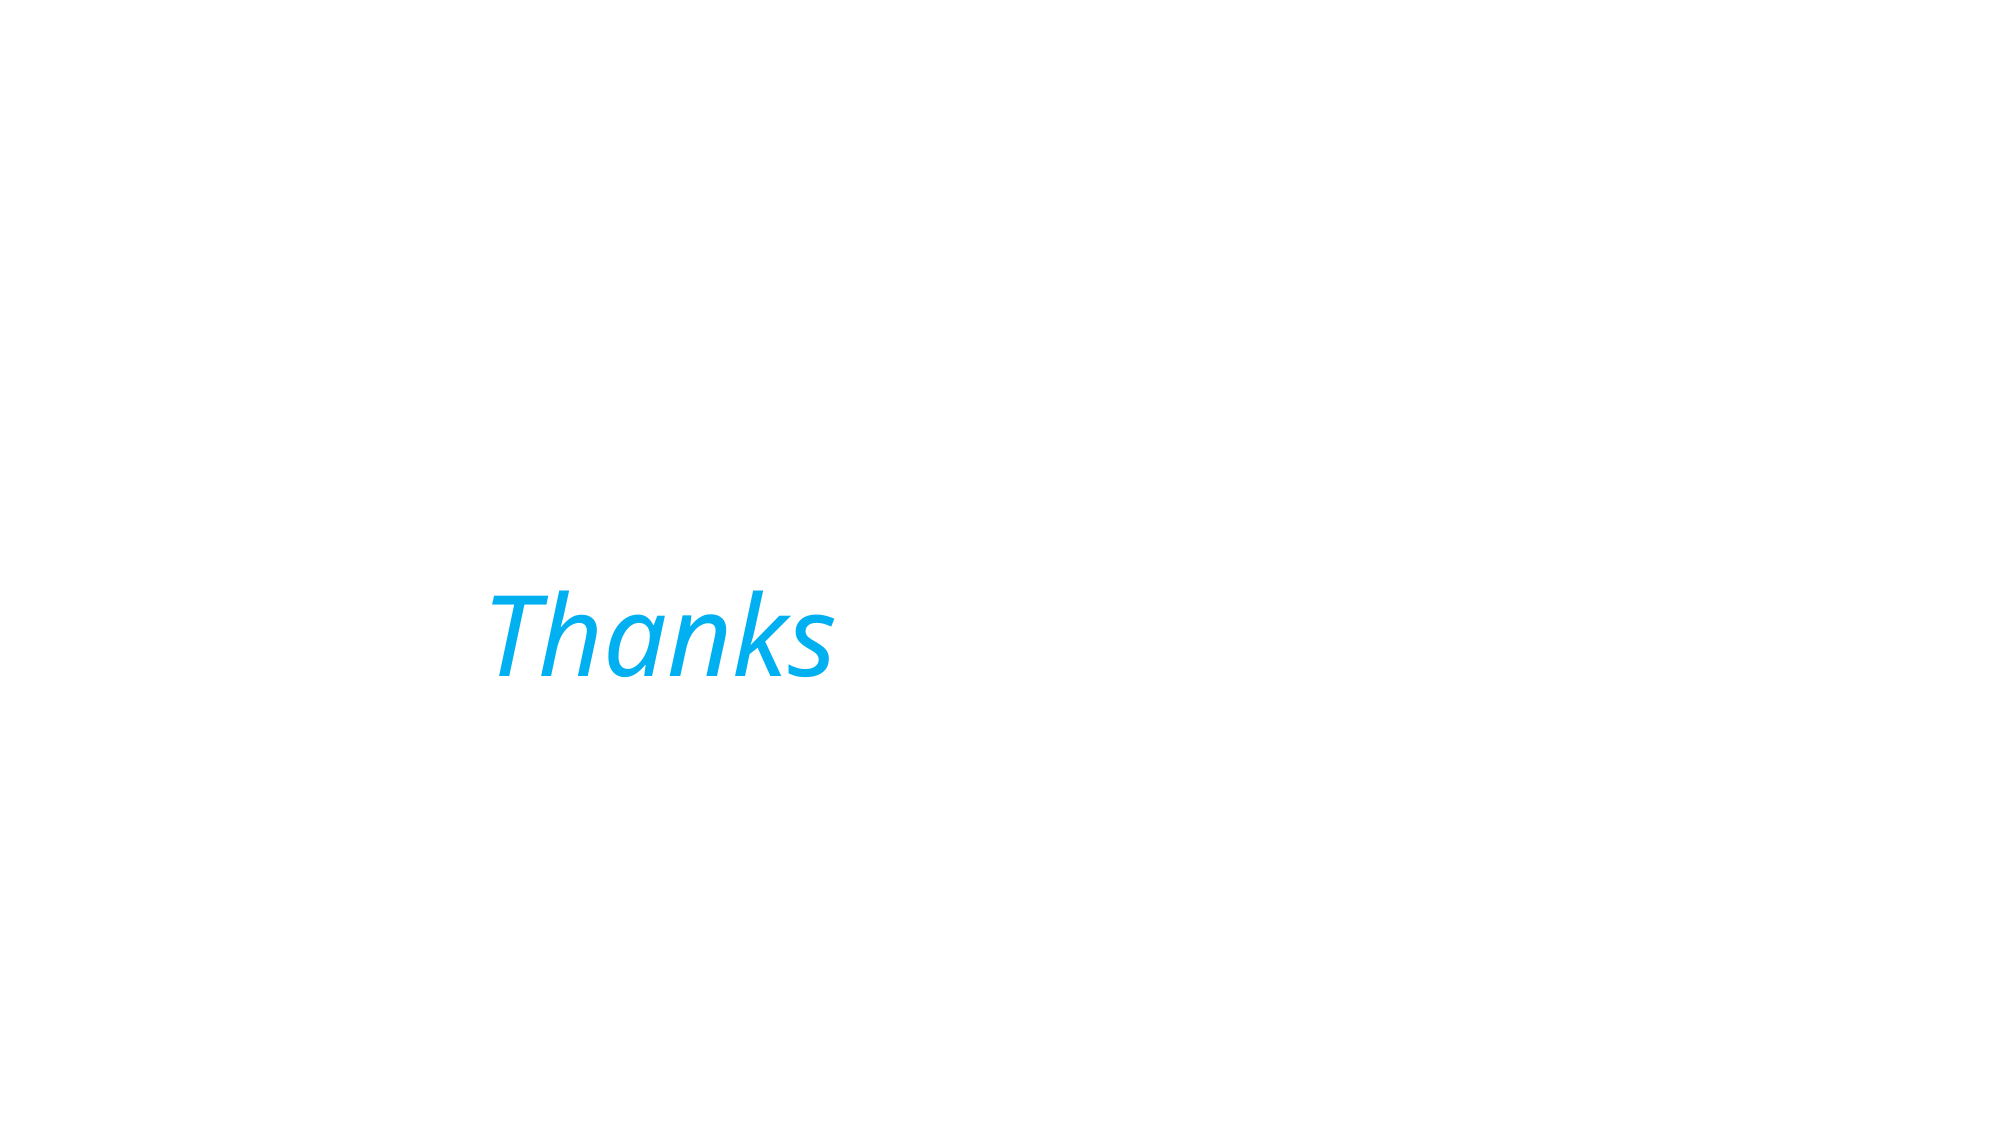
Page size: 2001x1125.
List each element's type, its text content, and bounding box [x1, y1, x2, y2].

title Thanks [467, 531, 2000, 749]
